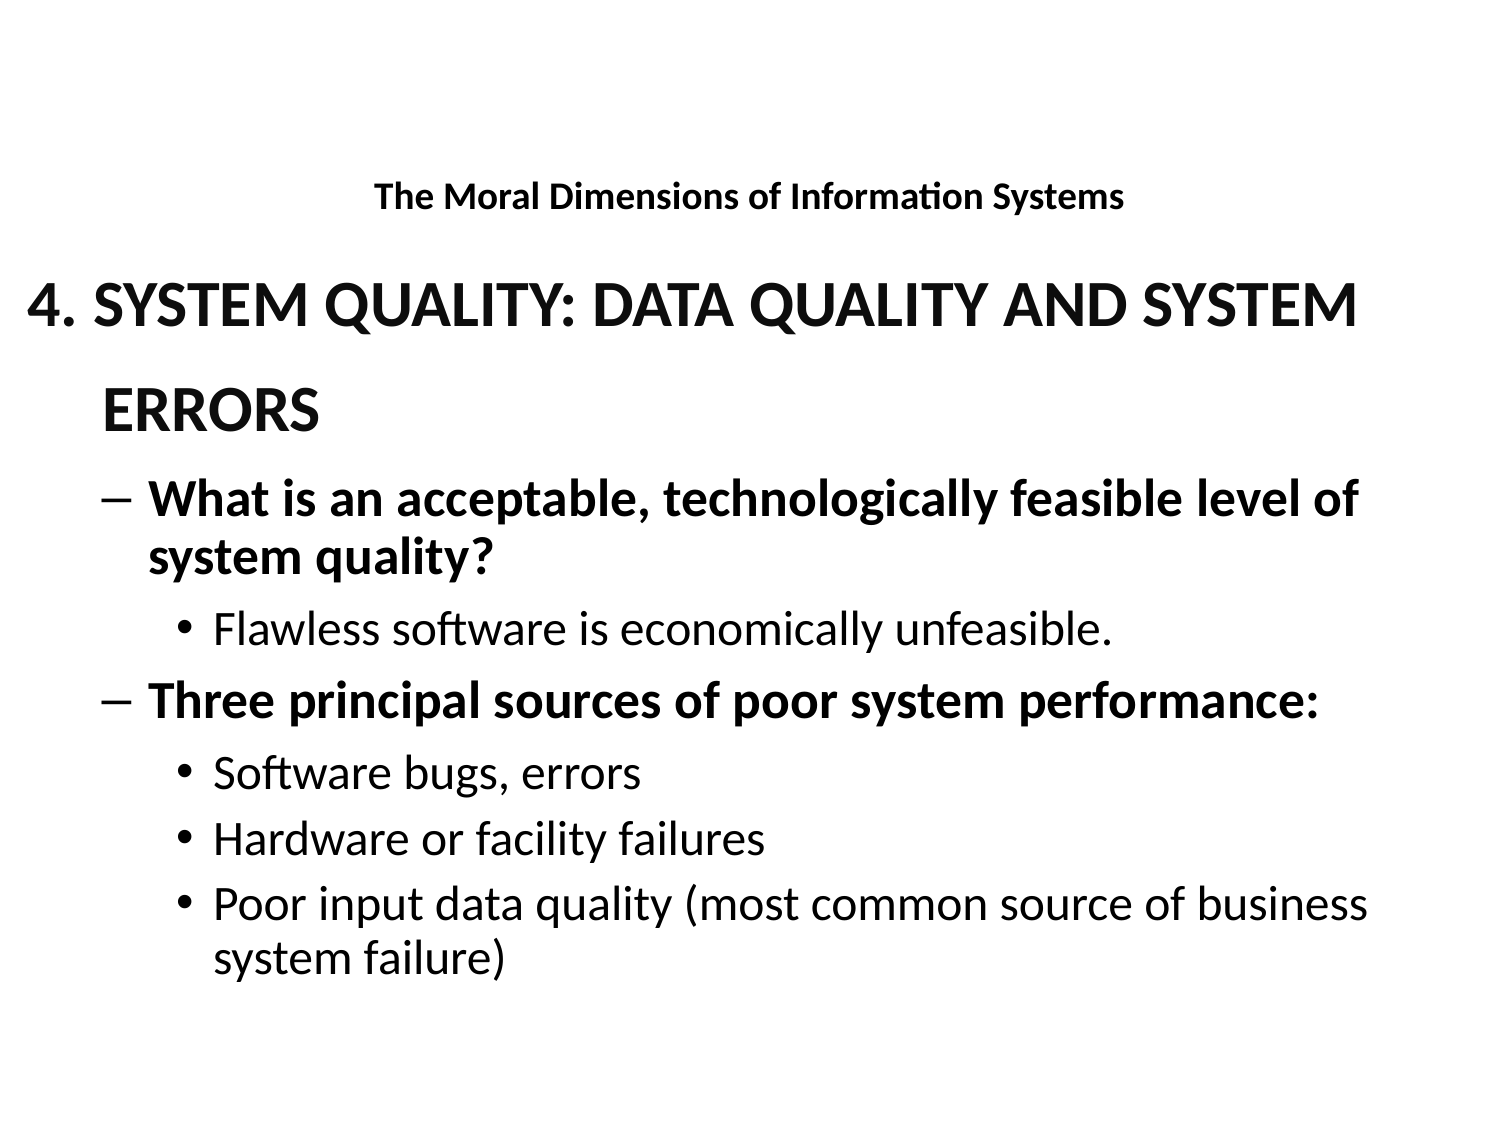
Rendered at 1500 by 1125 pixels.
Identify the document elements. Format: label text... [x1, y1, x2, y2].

list The Moral Dimensions of Information Systems [0, 162, 1500, 225]
list 4. SYSTEM QUALITY: DATA QUALITY AND SYSTEM ERRORS What is an acceptable, technologically feasible level of system quality? Flawless software is economically unfeasible. Three principal sources of poor system performance: Software bugs, errors Hardware or facility failures Poor input data quality (most common source of business system failure) [12, 262, 1488, 1000]
